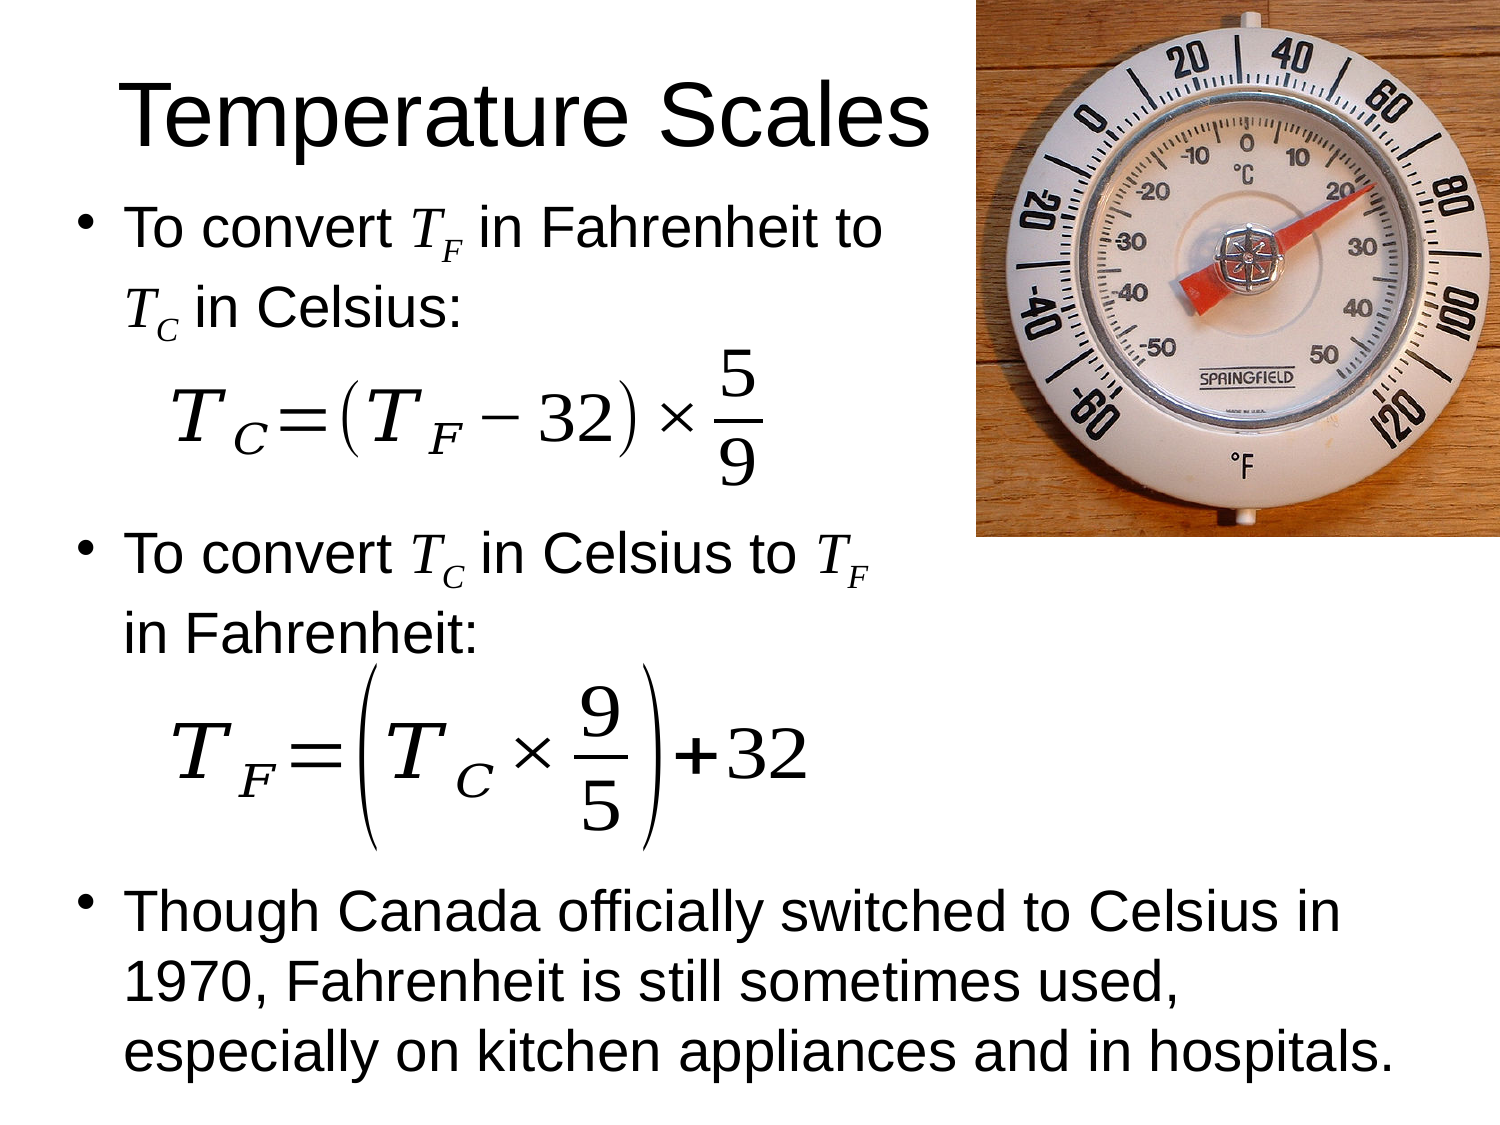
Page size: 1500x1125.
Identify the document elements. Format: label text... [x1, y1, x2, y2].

picture [975, 0, 1500, 537]
text_box To convert TC in Celsius to TF in Fahrenheit: [42, 507, 929, 681]
list To convert TF in Fahrenheit to TC in Celsius: [42, 181, 929, 355]
title Temperature Scales [75, 45, 970, 174]
text_box Though Canada officially switched to Celsius in 1970, Fahrenheit is still sometimes used, especially on kitchen appliances and in hospitals. [42, 865, 1465, 1096]
